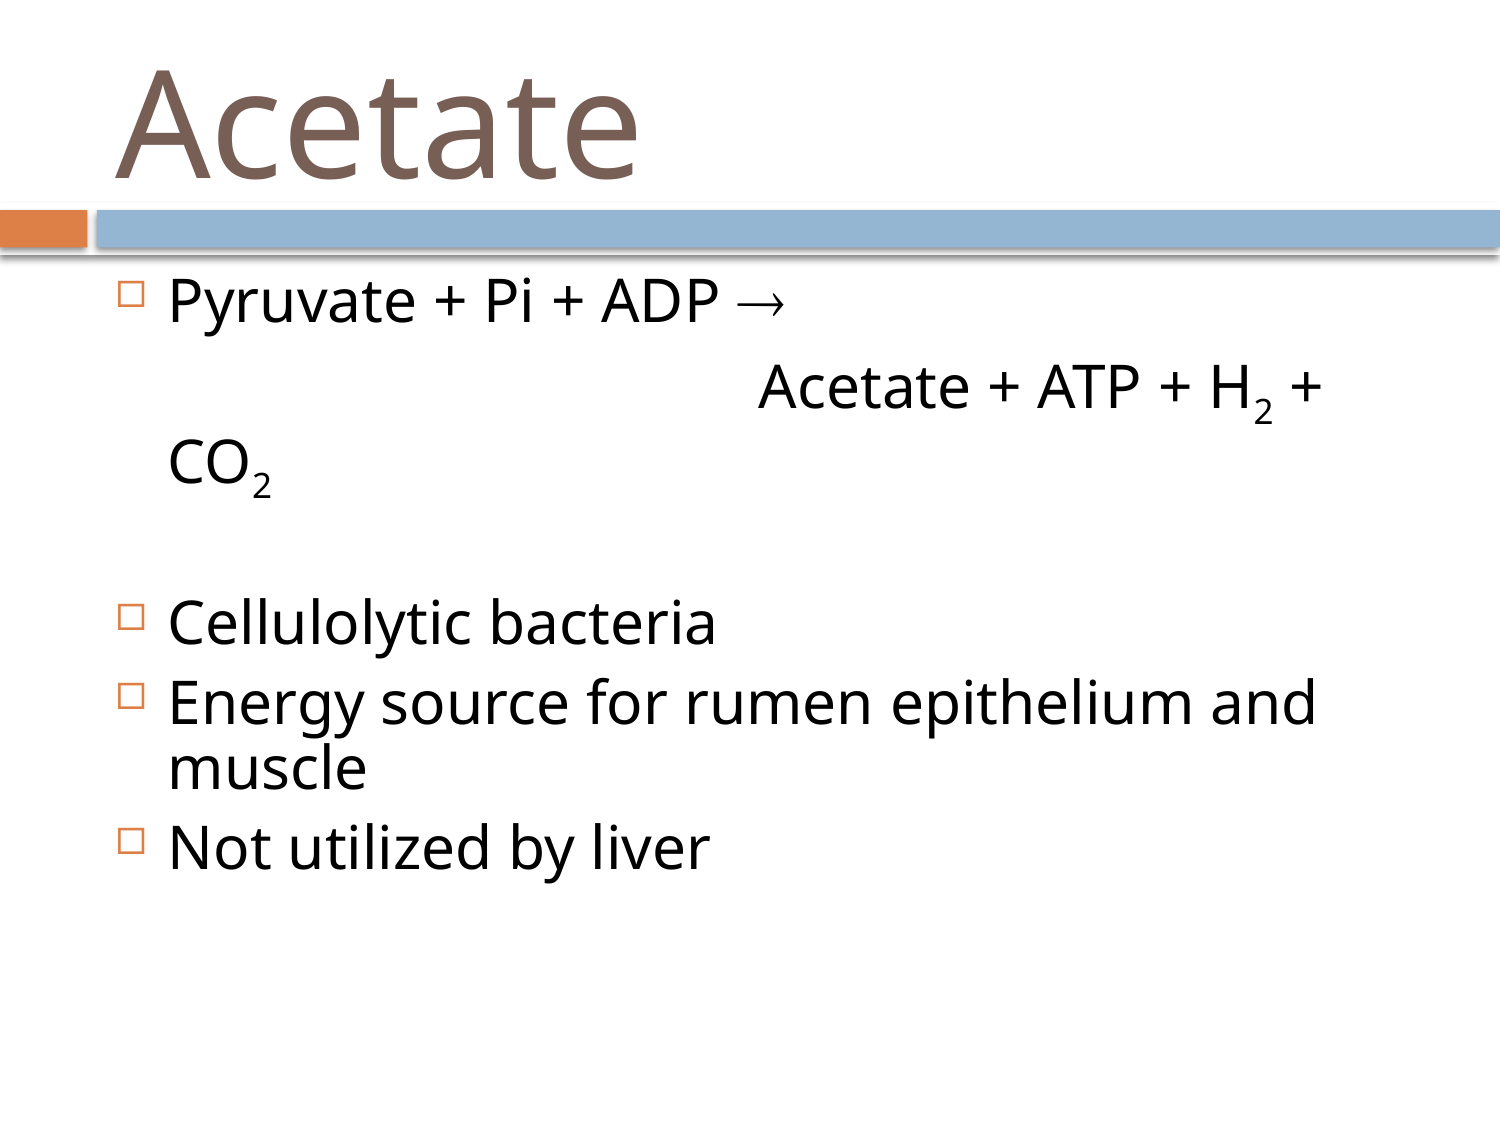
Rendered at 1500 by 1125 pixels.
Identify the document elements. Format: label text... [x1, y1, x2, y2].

title Acetate [100, 37, 1438, 200]
list Pyruvate + Pi + ADP  Acetate + ATP + H2 + CO2 Cellulolytic bacteria Energy source for rumen epithelium and muscle Not utilized by liver [100, 262, 1438, 1000]
